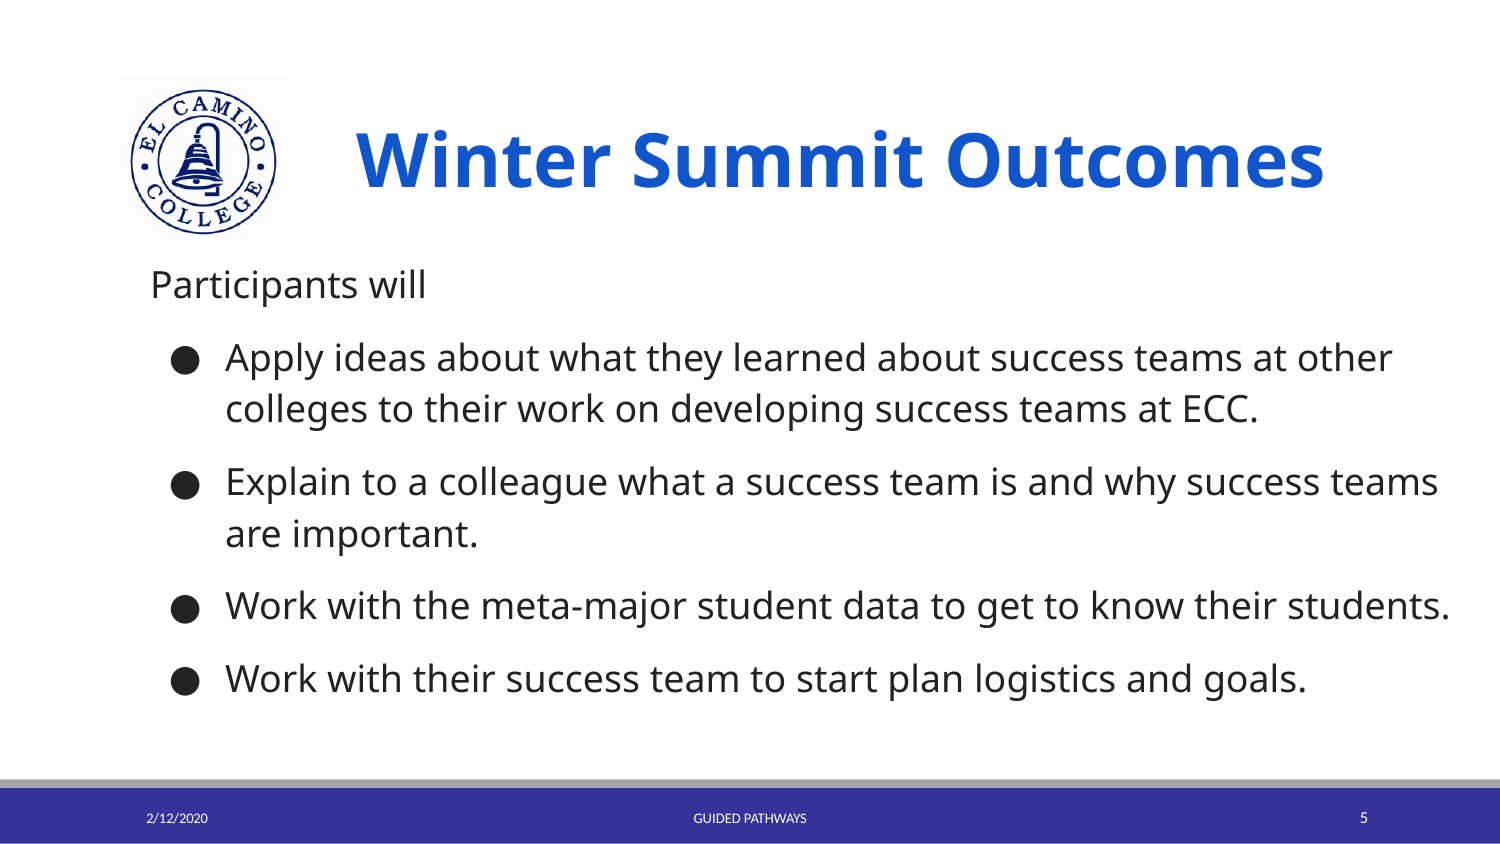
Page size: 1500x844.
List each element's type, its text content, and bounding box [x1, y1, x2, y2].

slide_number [135, 794, 440, 840]
list Participants will Apply ideas about what they learned about success teams at other colleges to their work on developing success teams at ECC. Explain to a colleague what a success team is and why success teams are important. Work with the meta-major student data to get to know their students. Work with their success team to start plan logistics and goals. [135, 246, 1471, 730]
footer GUIDED PATHWAYS [453, 794, 1047, 840]
title Winter Summit Outcomes [345, 114, 1500, 209]
slide_number 5 [1218, 794, 1380, 840]
picture [118, 76, 288, 247]
